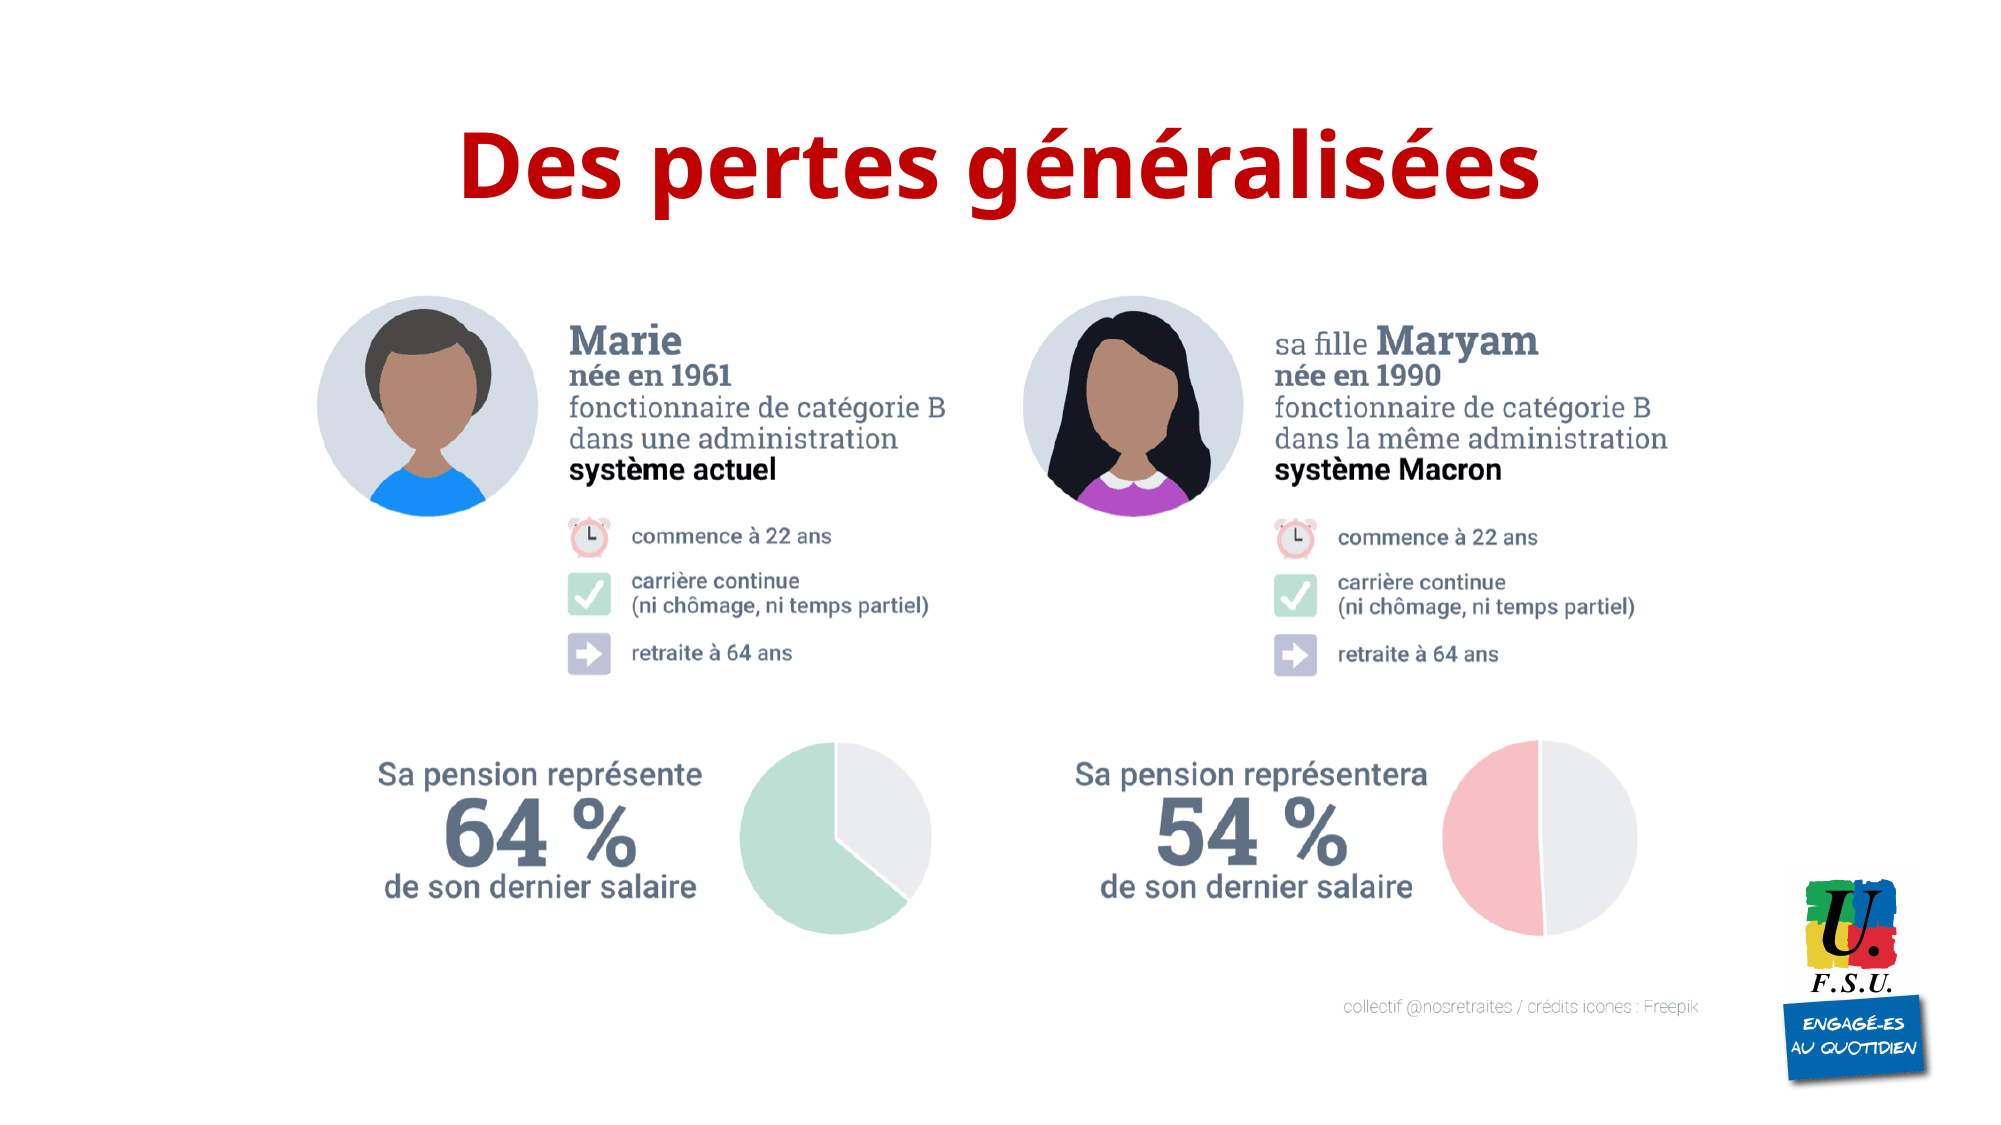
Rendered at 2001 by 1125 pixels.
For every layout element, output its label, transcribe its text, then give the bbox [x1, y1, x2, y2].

picture [1772, 856, 1942, 1106]
picture [301, 277, 1699, 1024]
title Des pertes généralisées [137, 59, 1863, 278]
